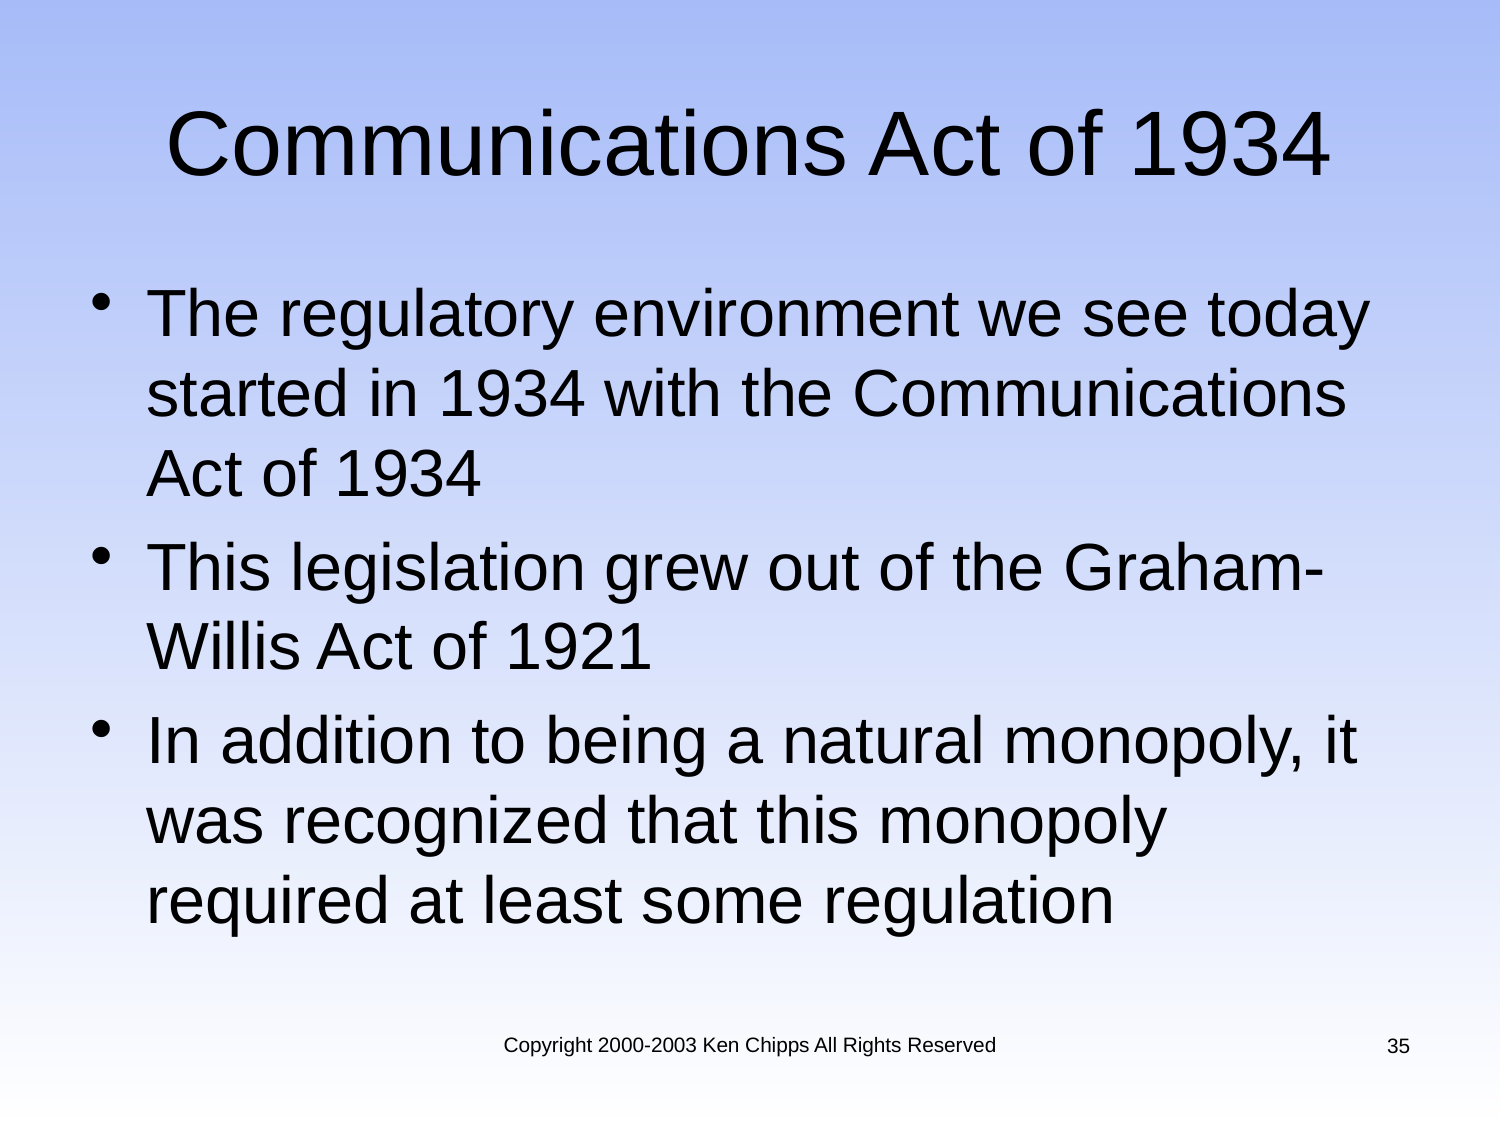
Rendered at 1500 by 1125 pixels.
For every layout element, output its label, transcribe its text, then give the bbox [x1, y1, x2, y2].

footer Copyright 2000-2003 Ken Chipps All Rights Reserved [449, 1024, 1051, 1103]
slide_number 35 [1074, 1024, 1426, 1104]
list The regulatory environment we see today started in 1934 with the Communications Act of 1934 This legislation grew out of the Graham-Willis Act of 1921 In addition to being a natural monopoly, it was recognized that this monopoly required at least some regulation [75, 262, 1425, 1005]
title Communications Act of 1934 [75, 45, 1425, 233]
